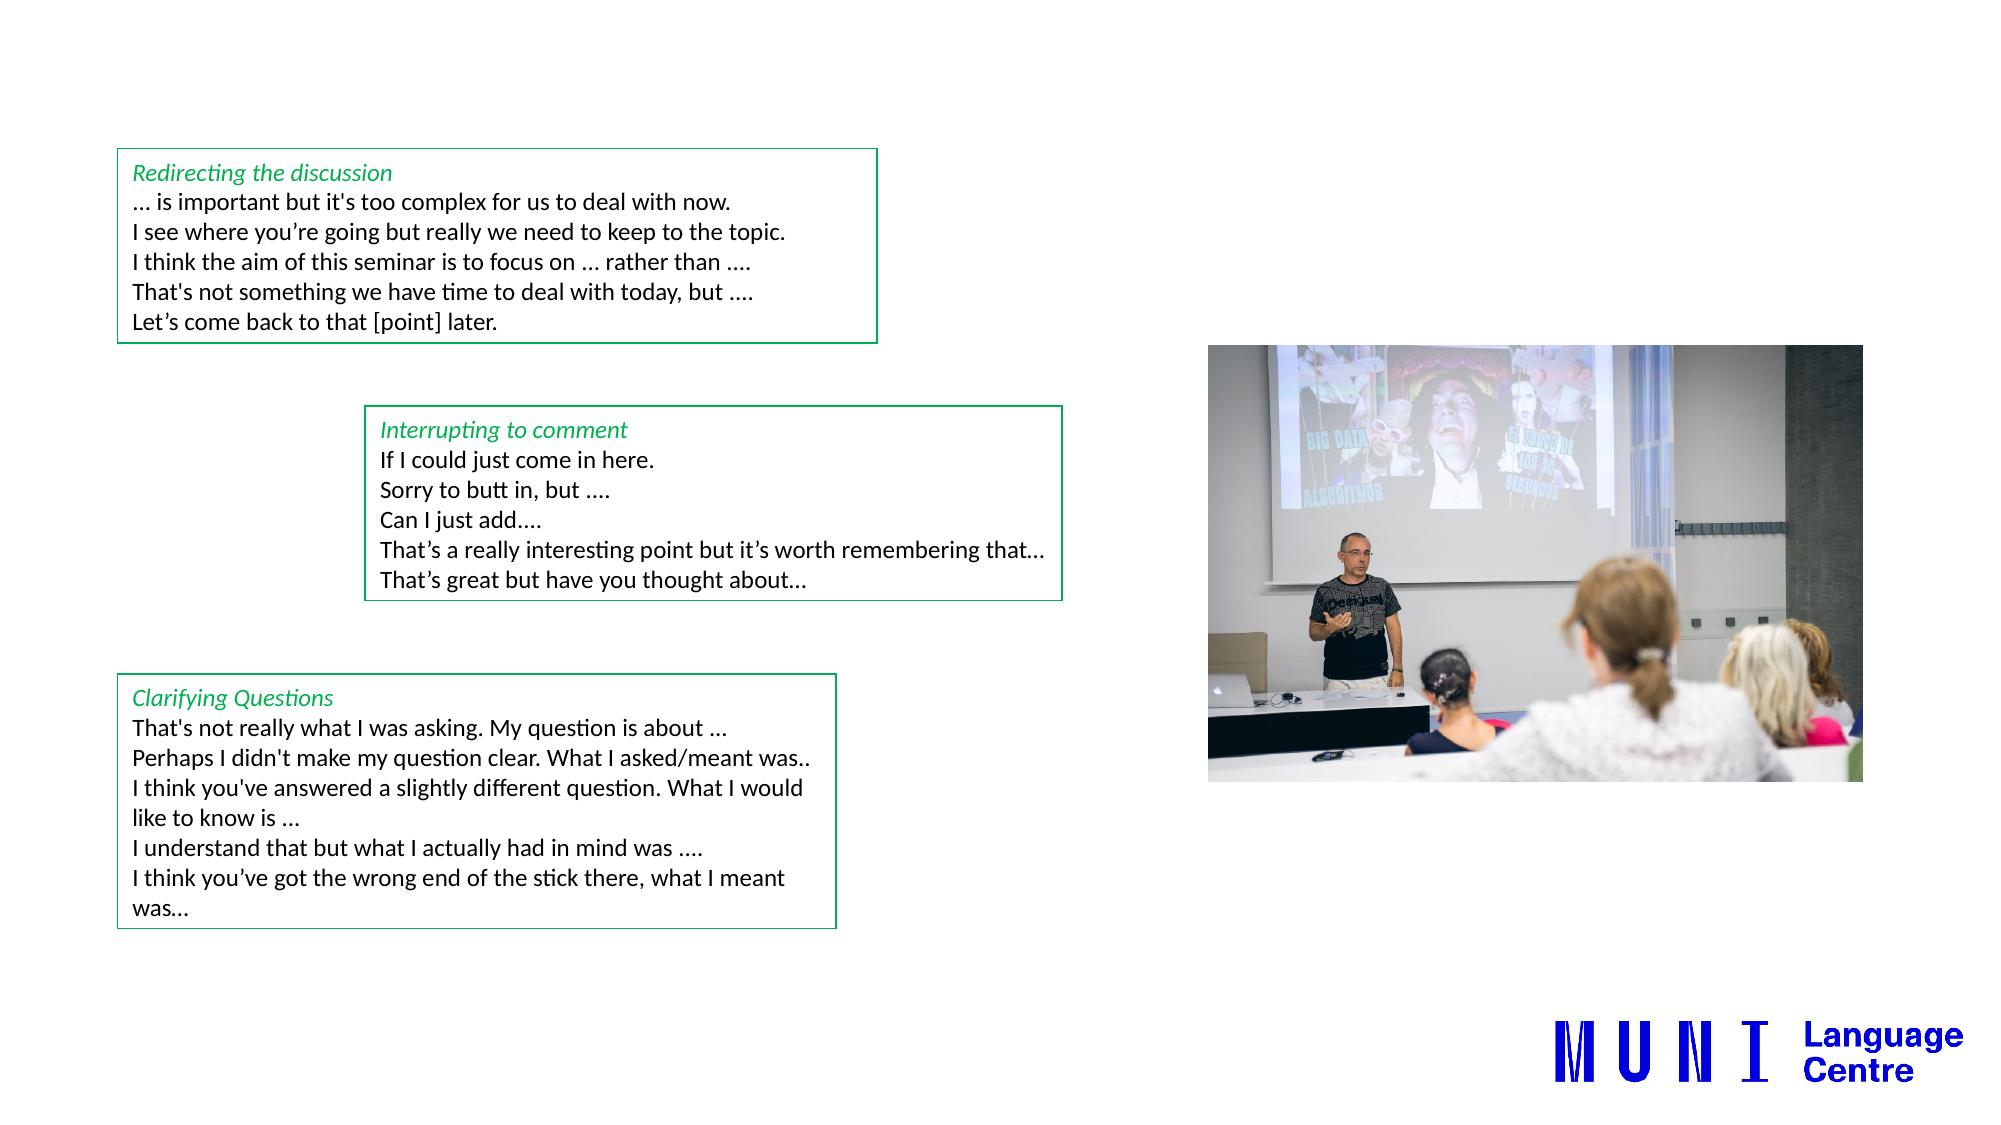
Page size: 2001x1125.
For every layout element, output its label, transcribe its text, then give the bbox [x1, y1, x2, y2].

picture [1208, 345, 1863, 782]
text_box Redirecting the discussion ... is important but it's too complex for us to deal with now. I see where you’re going but really we need to keep to the topic. I think the aim of this seminar is to focus on ... rather than .... That's not something we have time to deal with today, but .... Let’s come back to that [point] later. [117, 148, 878, 343]
text_box Interrupting to comment If I could just come in here. Sorry to butt in, but .... Can I just add.... That’s a really interesting point but it’s worth remembering that… That’s great but have you thought about… [365, 406, 1063, 601]
title [137, 59, 1863, 278]
text_box Clarifying Questions That's not really what I was asking. My question is about ... Perhaps I didn't make my question clear. What I asked/meant was.. I think you've answered a slightly different question. What I would like to know is ... I understand that but what I actually had in mind was .... I think you’ve got the wrong end of the stick there, what I meant was… [117, 674, 836, 929]
picture [1517, 983, 2000, 1125]
